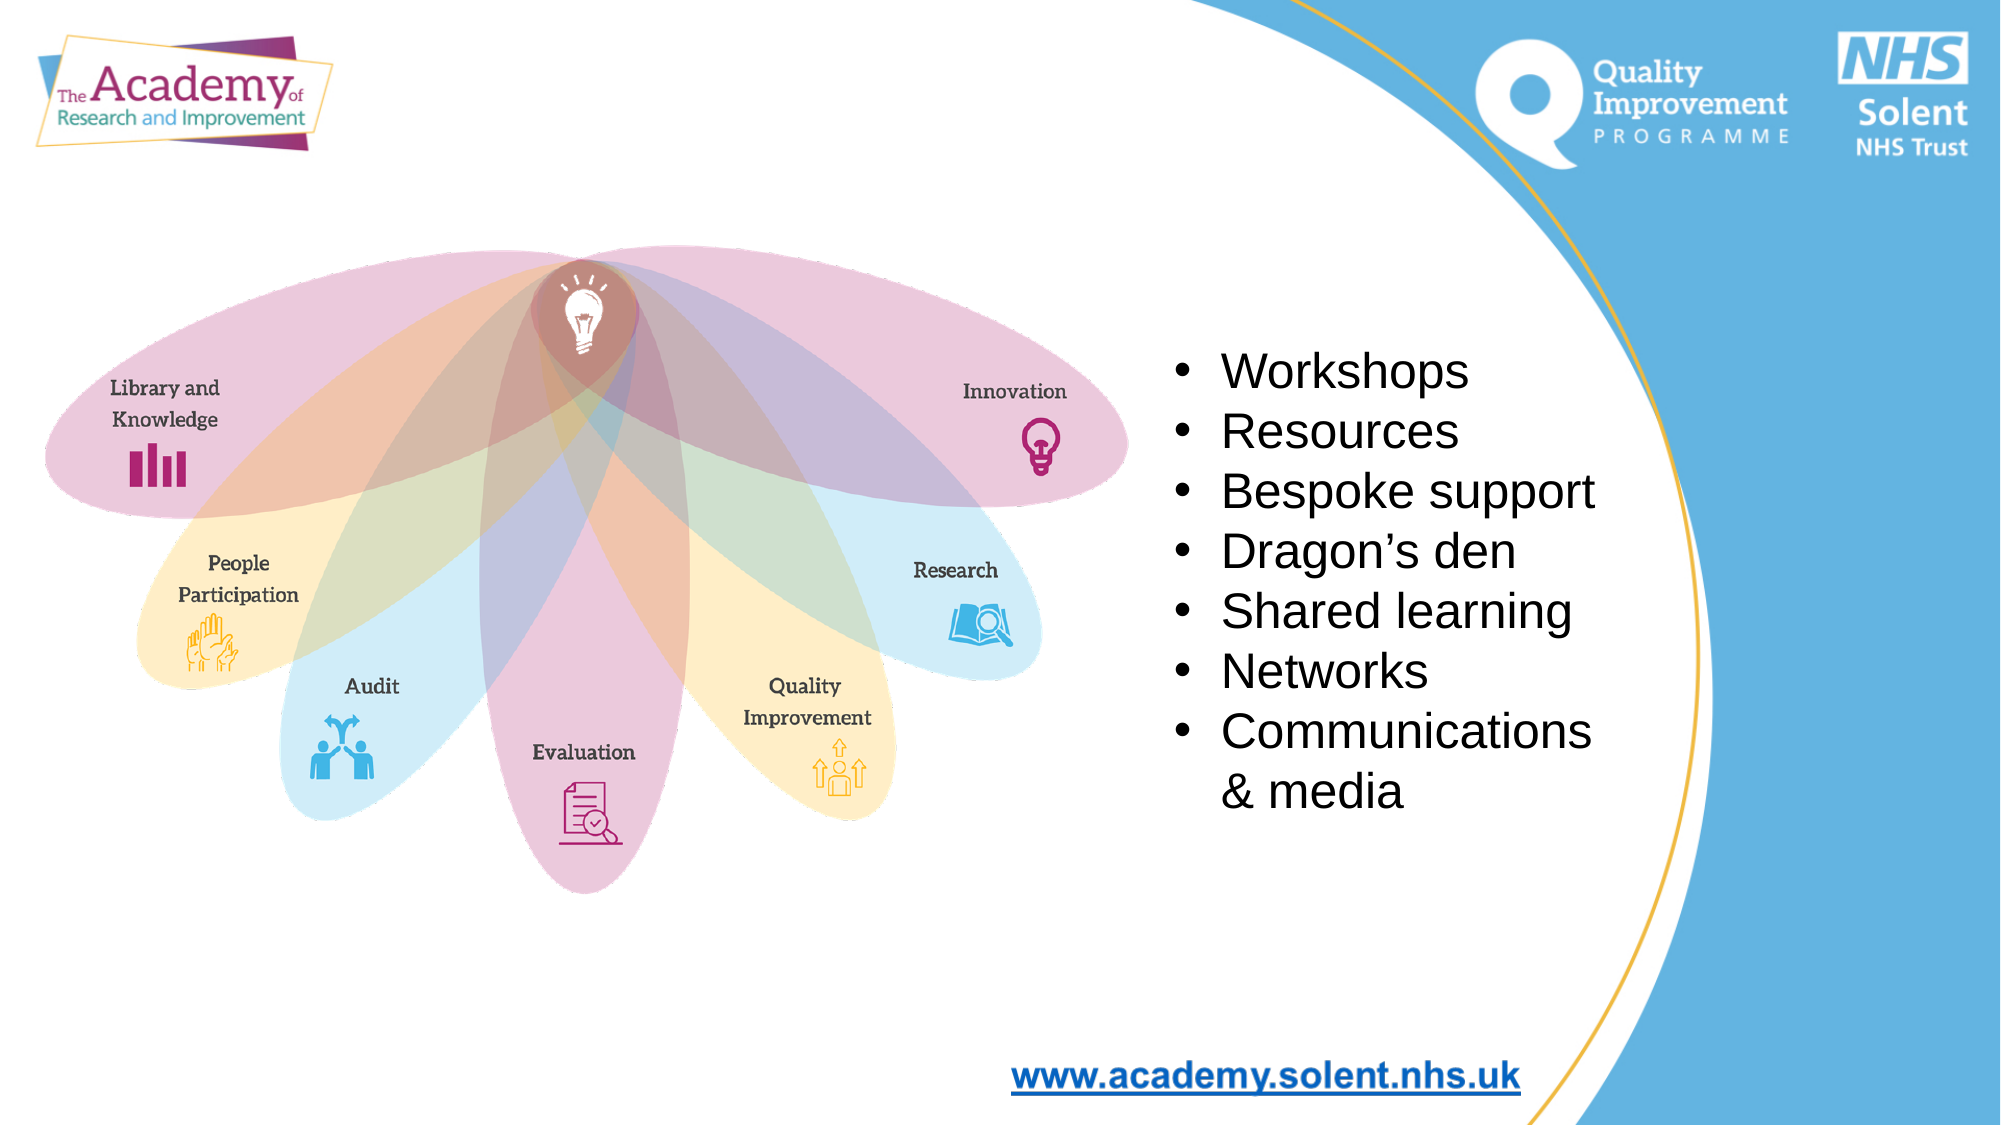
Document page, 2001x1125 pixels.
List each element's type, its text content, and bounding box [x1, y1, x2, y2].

text_box Workshops Resources Bespoke support Dragon’s den Shared learning Networks Communications & media [1242, 331, 1623, 872]
picture [0, 0, 2001, 1125]
